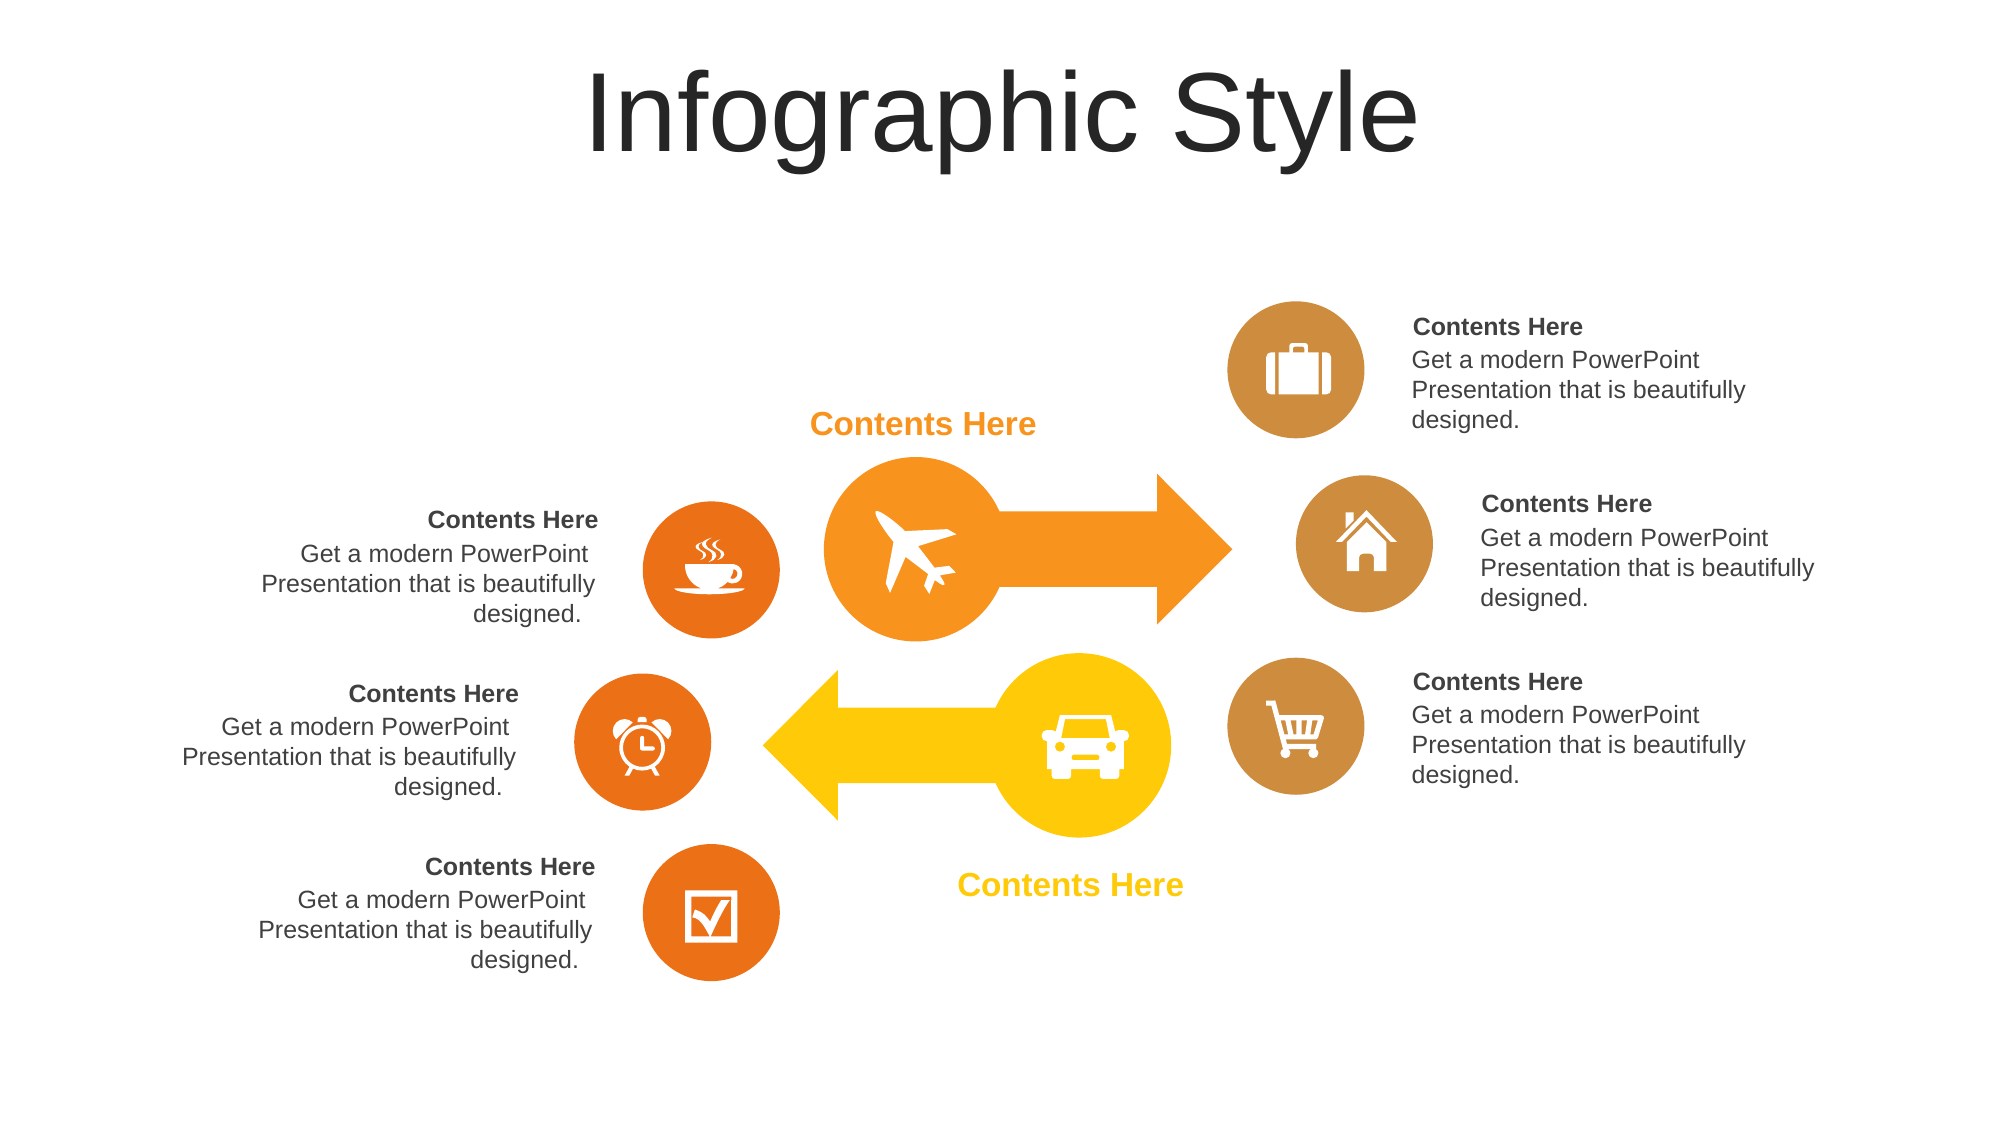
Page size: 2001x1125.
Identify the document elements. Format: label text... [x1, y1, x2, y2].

text_box [874, 510, 960, 597]
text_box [574, 501, 780, 982]
text_box [1040, 714, 1130, 781]
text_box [143, 669, 535, 810]
text_box [822, 455, 1227, 643]
text_box [780, 652, 1173, 839]
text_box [222, 496, 614, 636]
text_box Contents Here [789, 394, 1058, 450]
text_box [219, 842, 611, 983]
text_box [1396, 657, 1776, 798]
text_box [1396, 302, 1776, 443]
list Infographic Style [53, 55, 1952, 175]
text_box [1465, 480, 1845, 620]
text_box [1227, 301, 1433, 795]
text_box Contents Here [936, 856, 1205, 911]
